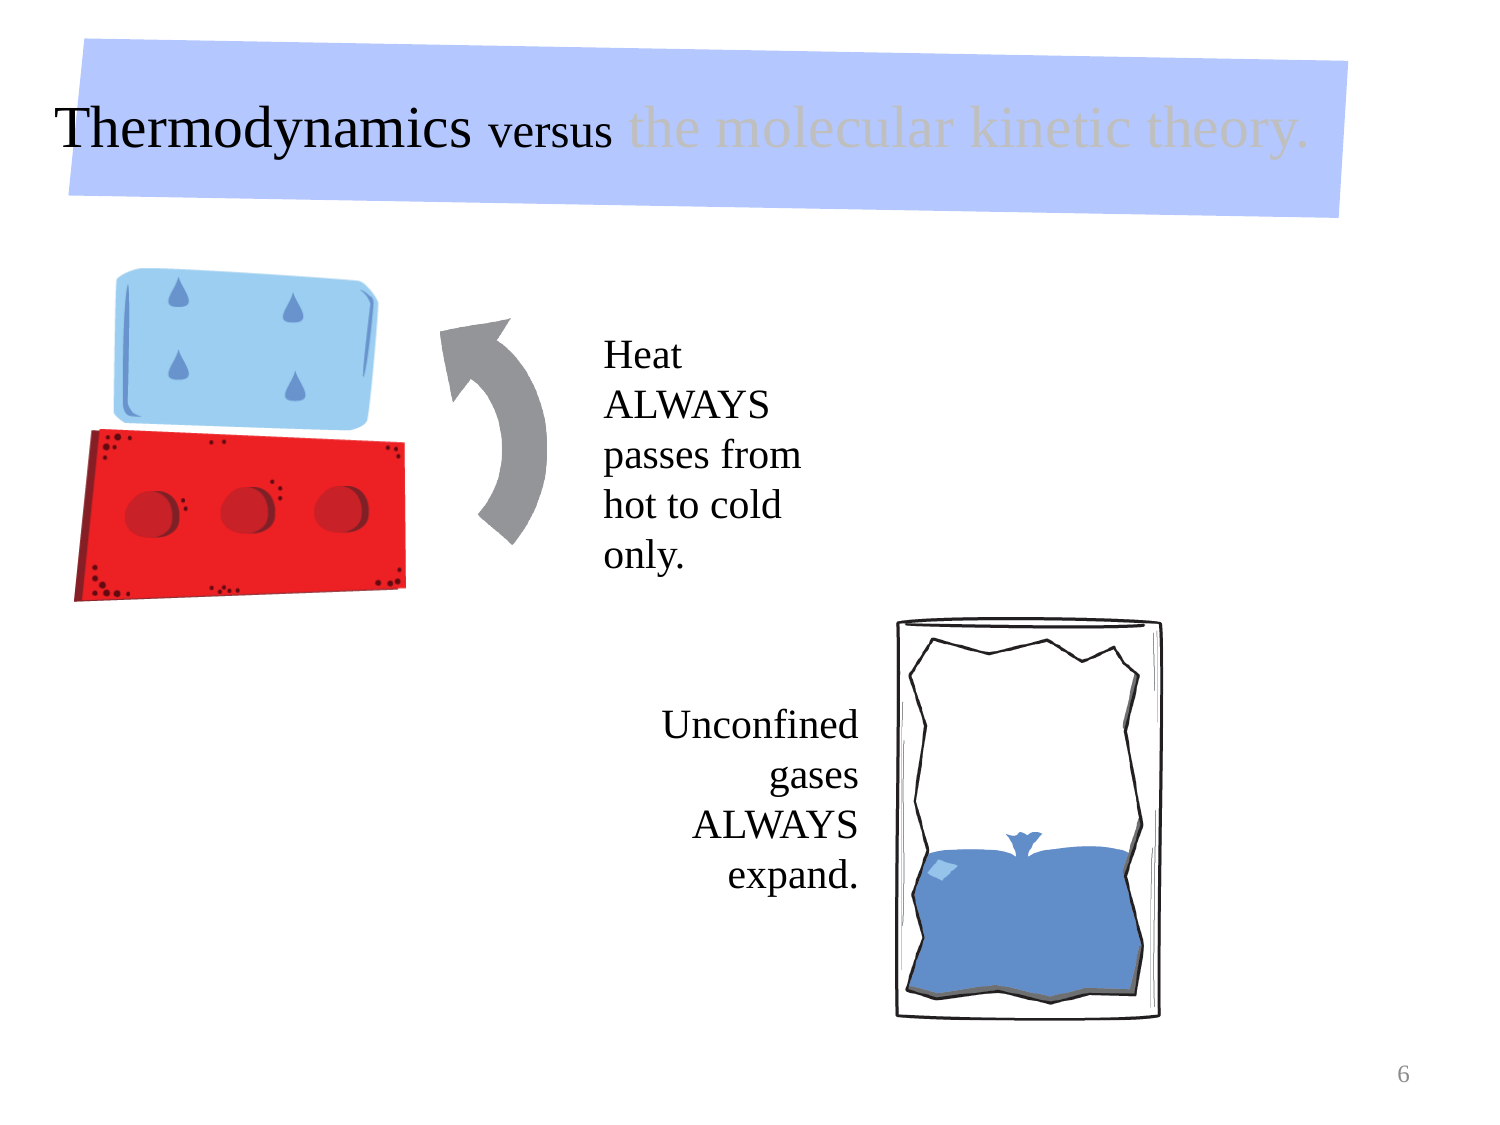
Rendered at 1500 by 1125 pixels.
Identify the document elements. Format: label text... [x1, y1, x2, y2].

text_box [611, 617, 1164, 1021]
picture [74, 252, 407, 603]
title Thermodynamics versus the molecular kinetic theory. [32, 57, 1327, 189]
picture [440, 317, 547, 546]
text_box Heat ALWAYS passes from hot to cold only. [588, 319, 858, 585]
text_box [80, 36, 1251, 57]
text_box [66, 58, 1351, 221]
slide_number 6 [1074, 1042, 1425, 1103]
